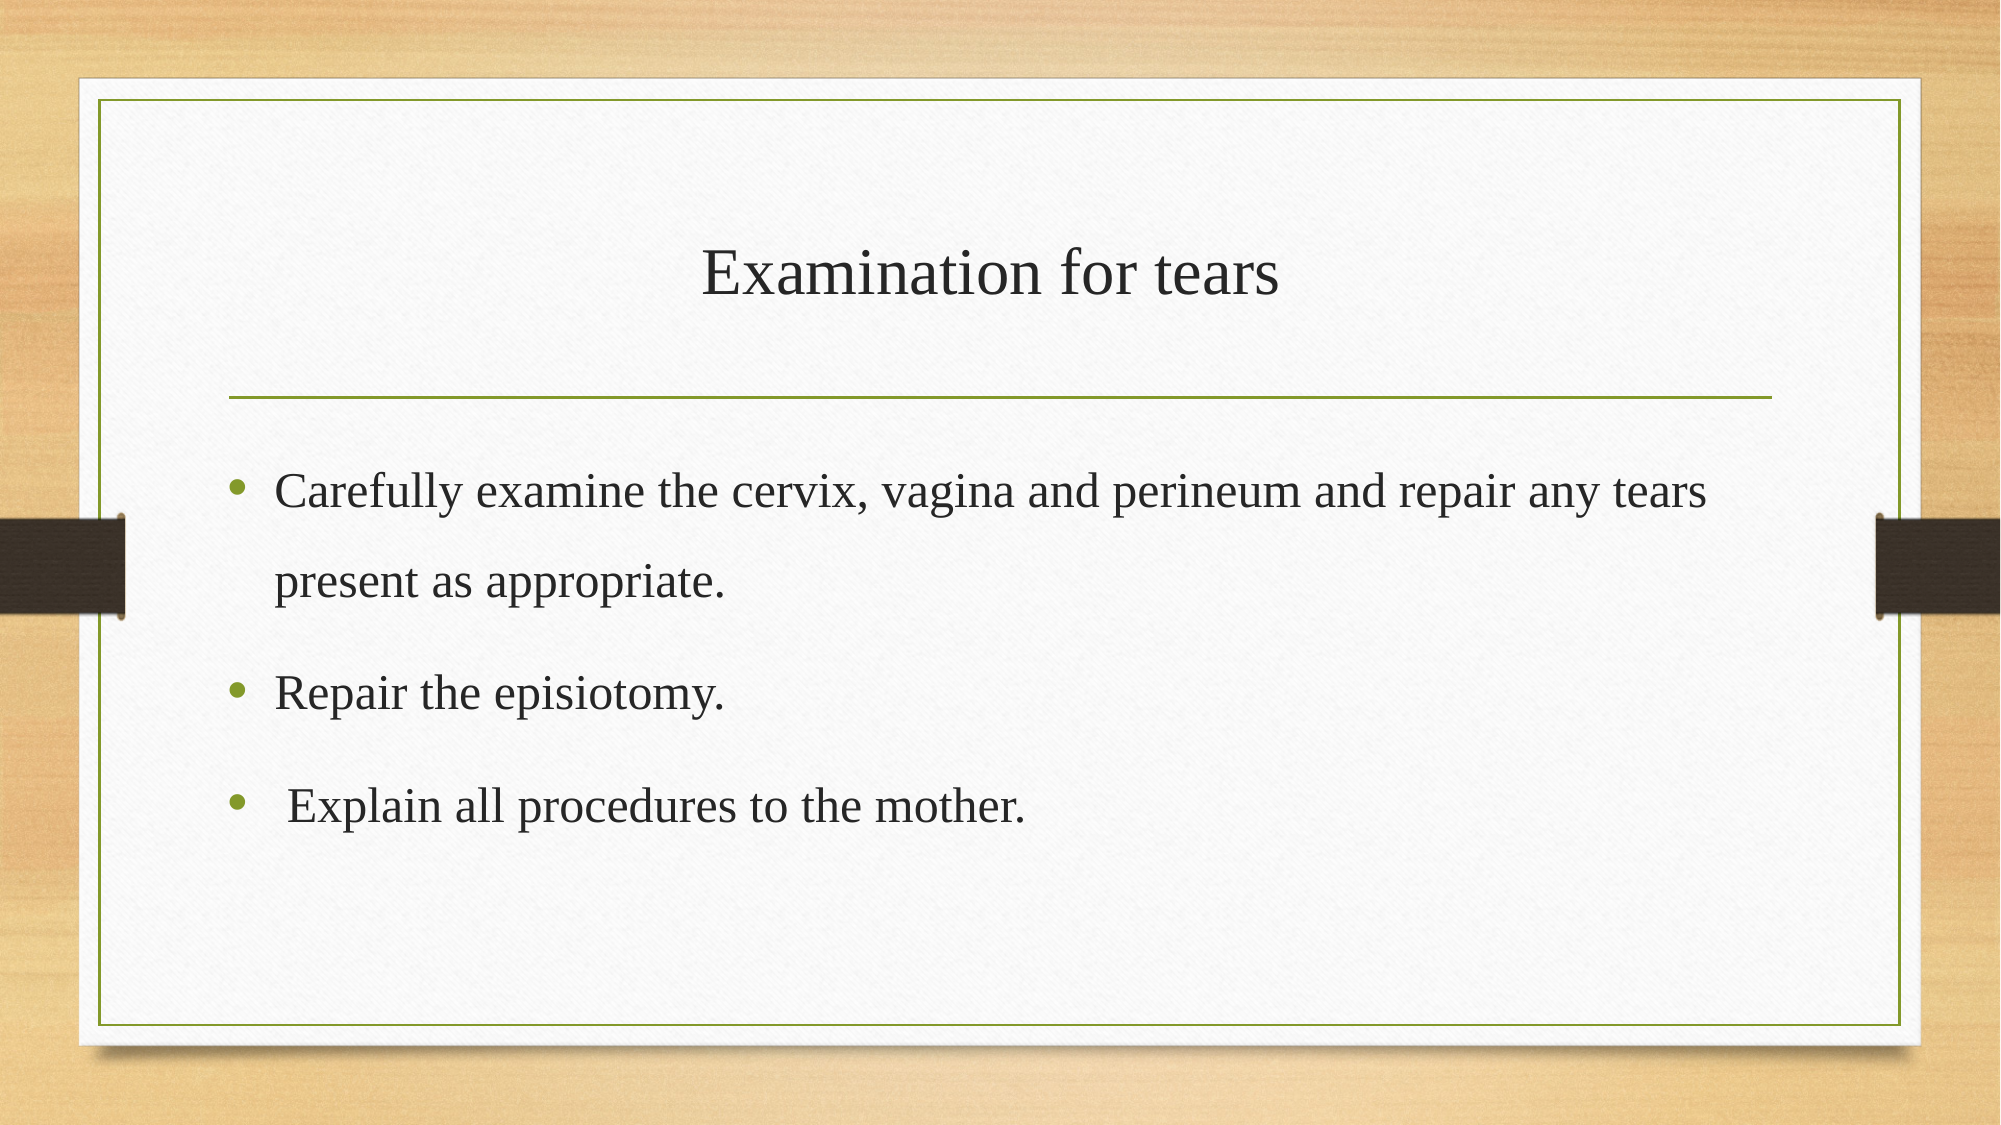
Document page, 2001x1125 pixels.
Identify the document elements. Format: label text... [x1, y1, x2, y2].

list Carefully examine the cervix, vagina and perineum and repair any tears present as appropriate. Repair the episiotomy. Explain all procedures to the mother. [212, 419, 1788, 964]
title Examination for tears [212, 161, 1788, 375]
picture [0, 0, 2001, 1125]
